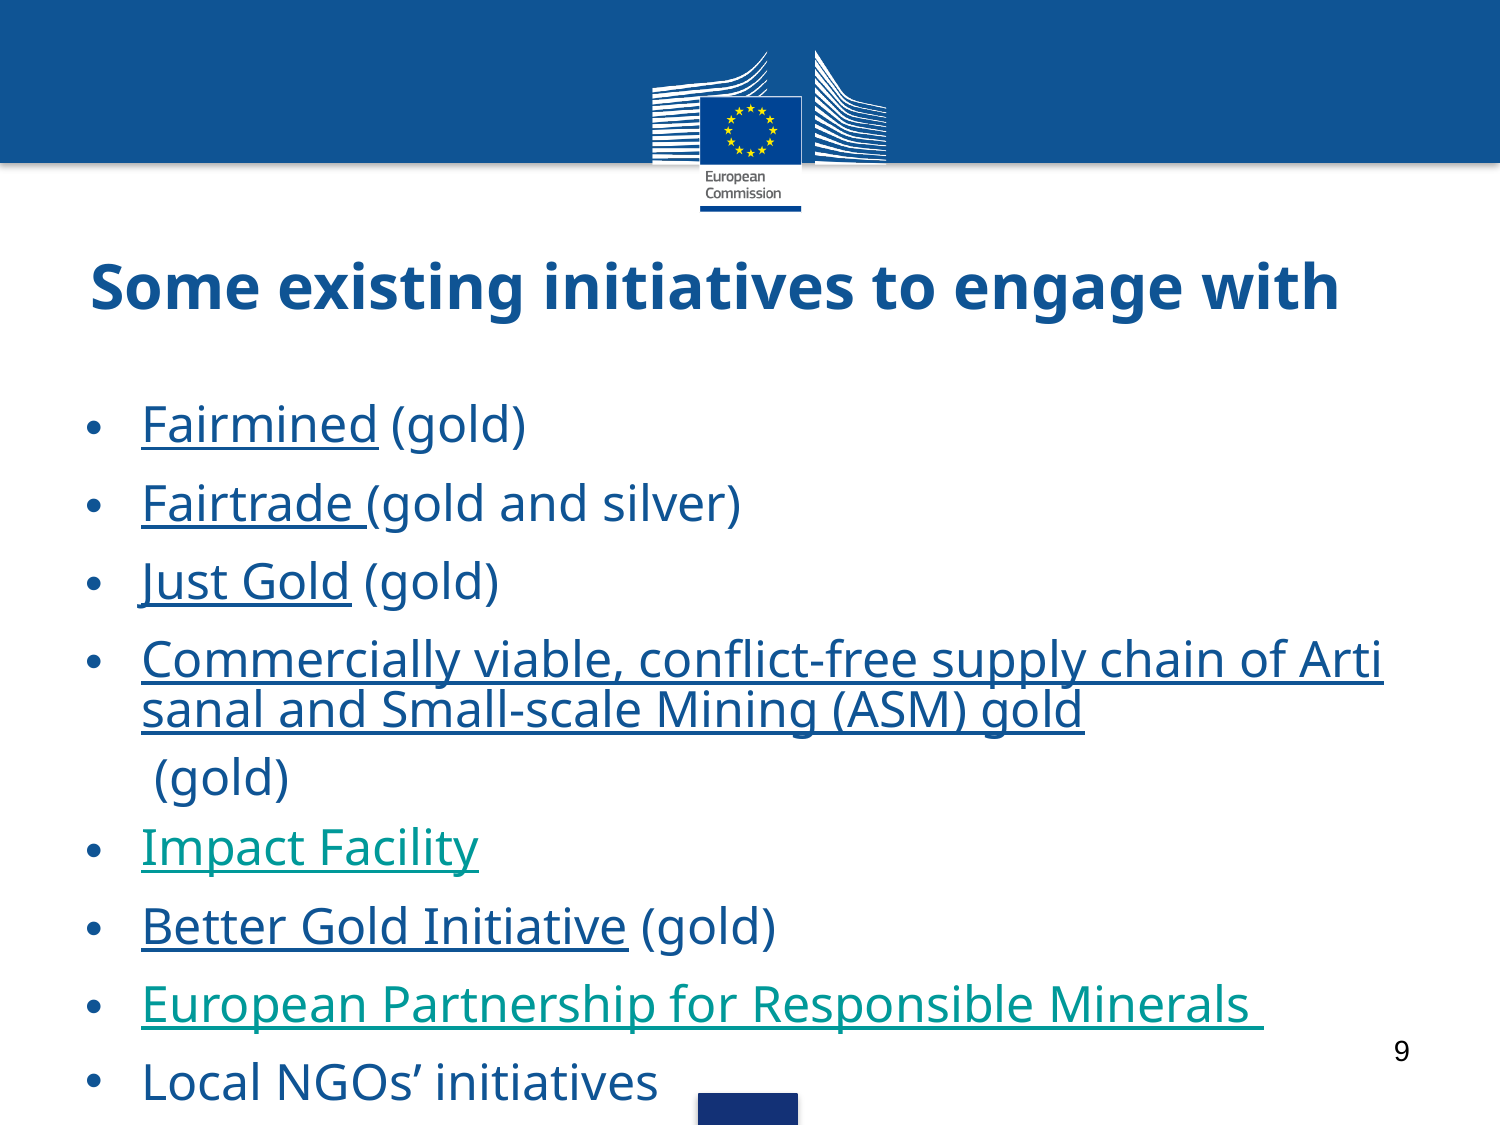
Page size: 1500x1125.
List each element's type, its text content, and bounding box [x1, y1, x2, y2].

list Fairmined (gold) Fairtrade (gold and silver) Just Gold (gold) Commercially viable, conflict-free supply chain of Artisanal and Small-scale Mining (ASM) gold (gold) Impact Facility Better Gold Initiative (gold) European Partnership for Responsible Minerals Local NGOs’ initiatives [69, 385, 1421, 982]
title Some existing initiatives to engage with [74, 207, 1426, 362]
slide_number 9 [1074, 1024, 1426, 1103]
